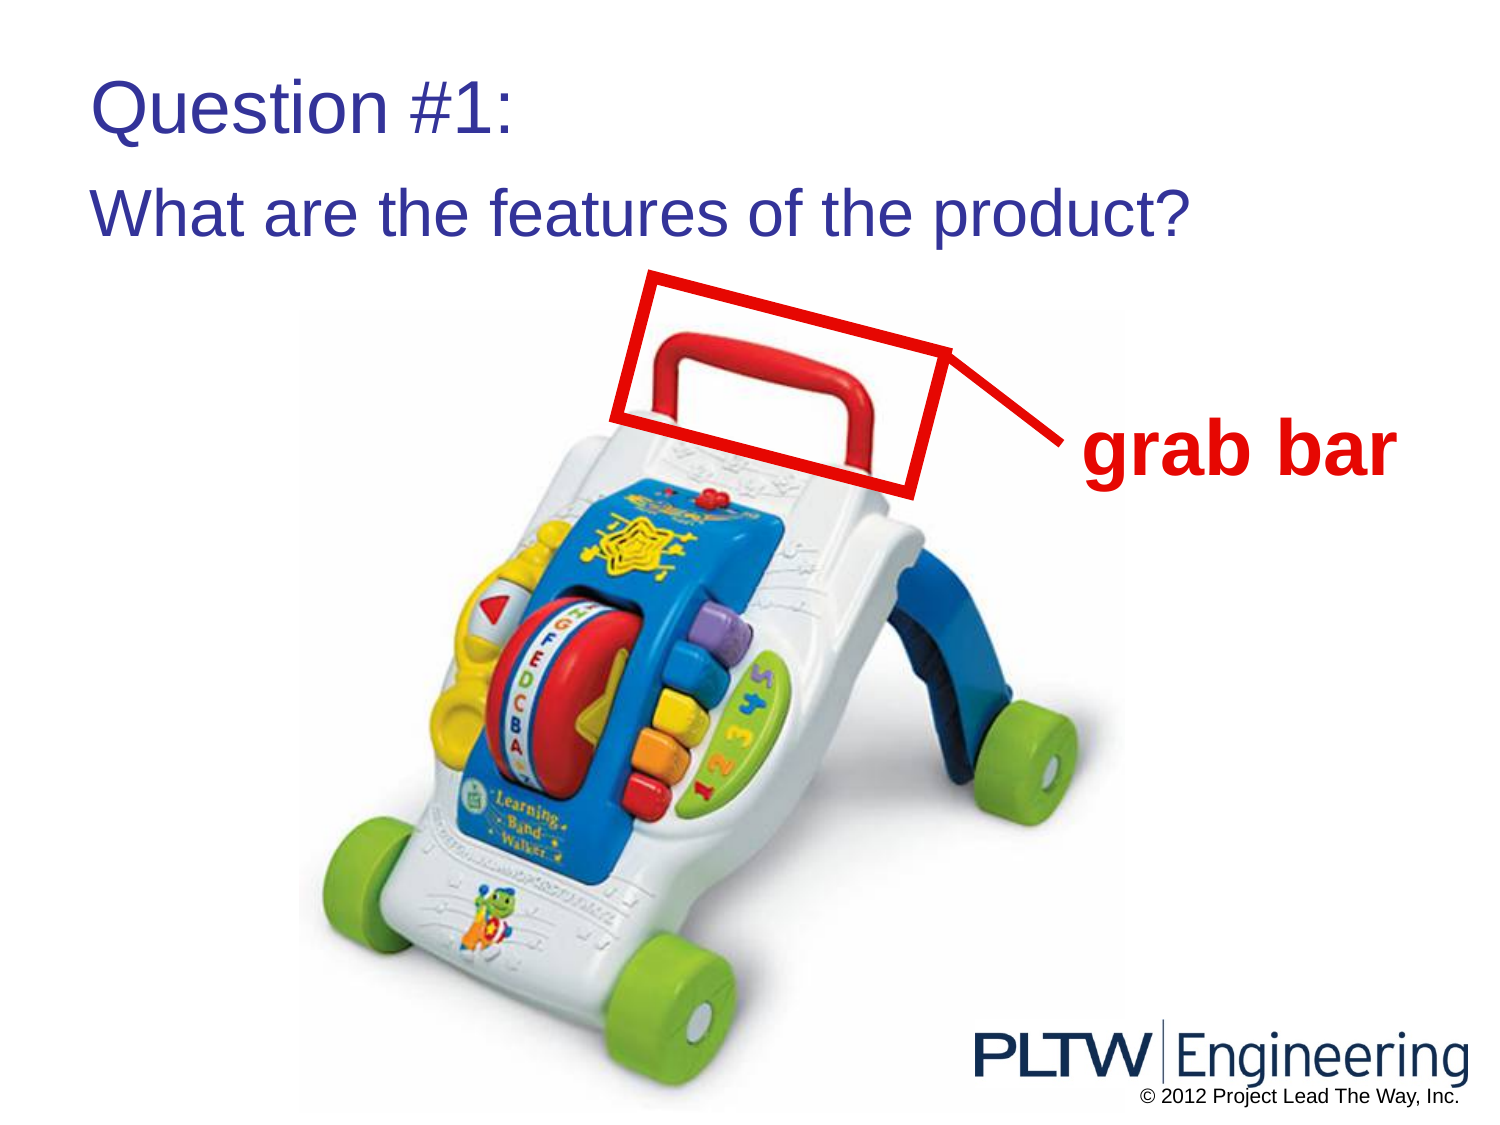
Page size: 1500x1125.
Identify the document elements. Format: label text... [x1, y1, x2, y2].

text_box [647, 277, 734, 298]
title Question #1: [74, 44, 1426, 163]
text_box What are the features of the product? [74, 162, 1425, 275]
footer © 2012 Project Lead The Way, Inc. [1131, 1074, 1476, 1113]
text_box grab bar [1131, 389, 1500, 499]
picture [299, 299, 1469, 1125]
